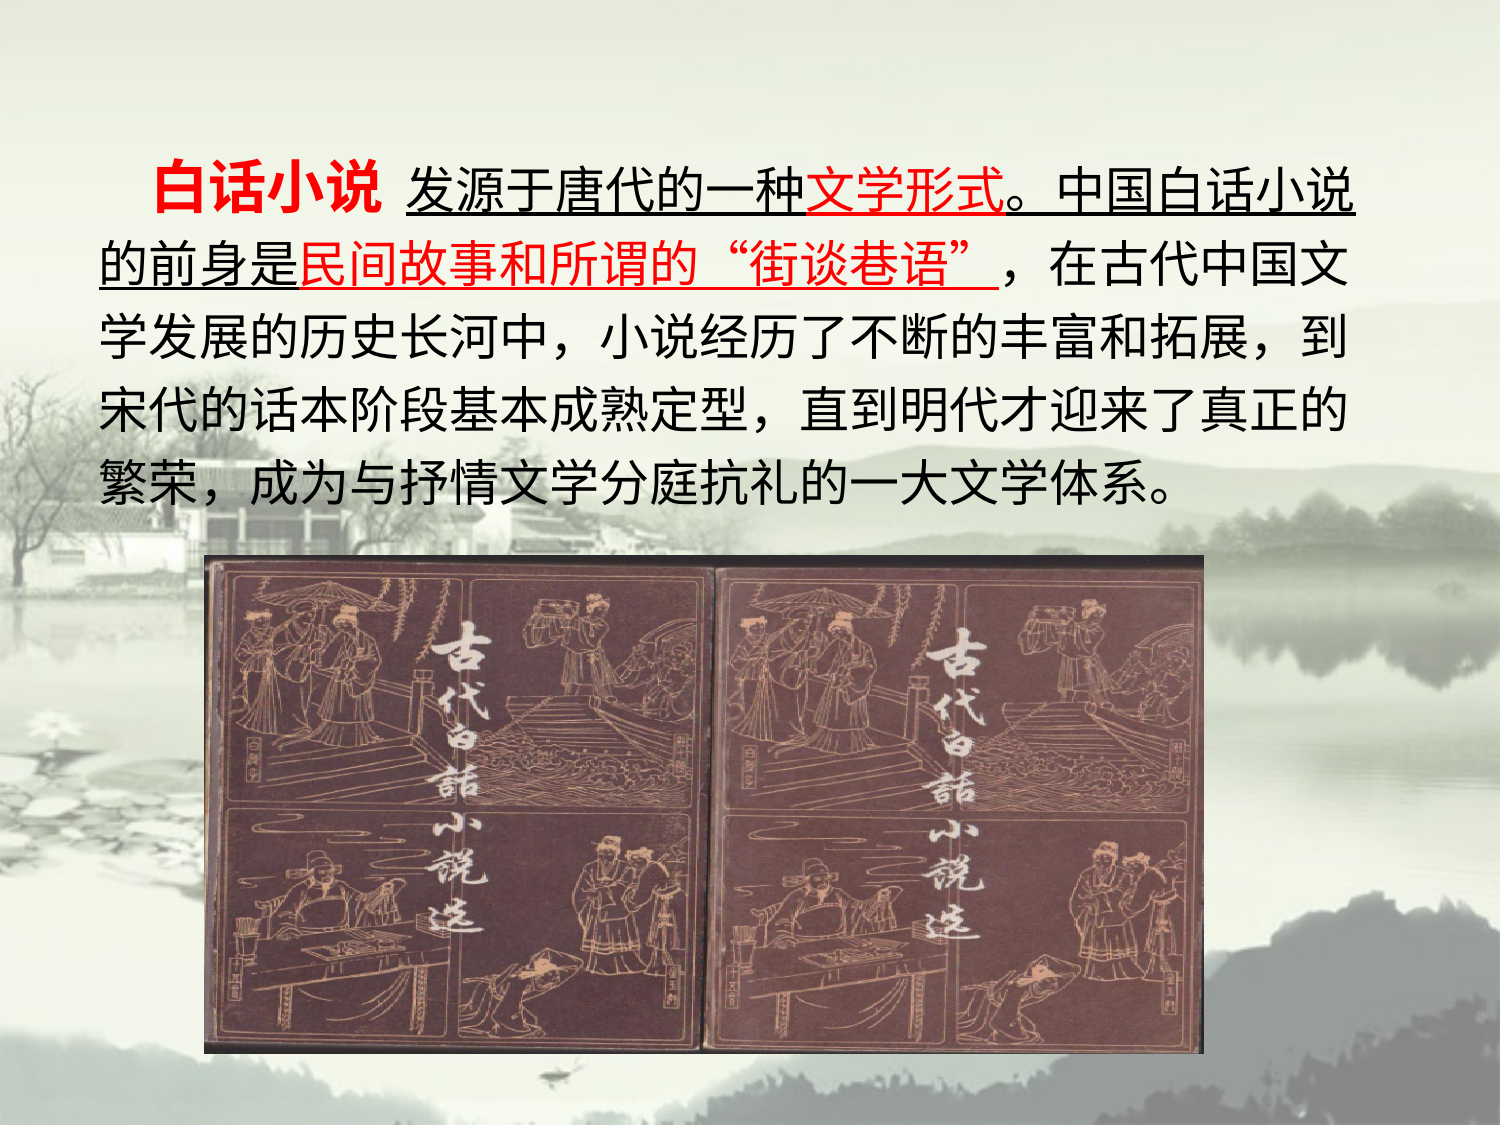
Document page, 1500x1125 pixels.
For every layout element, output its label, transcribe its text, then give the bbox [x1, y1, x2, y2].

picture [0, 0, 1500, 1125]
list 白话小说 发源于唐代的一种文学形式。中国白话小说的前身是民间故事和所谓的“街谈巷语”，在古代中国文学发展的历史长河中，小说经历了不断的丰富和拓展，到宋代的话本阶段基本成熟定型，直到明代才迎来了真正的繁荣，成为与抒情文学分庭抗礼的一大文学体系。 [83, 139, 1378, 854]
